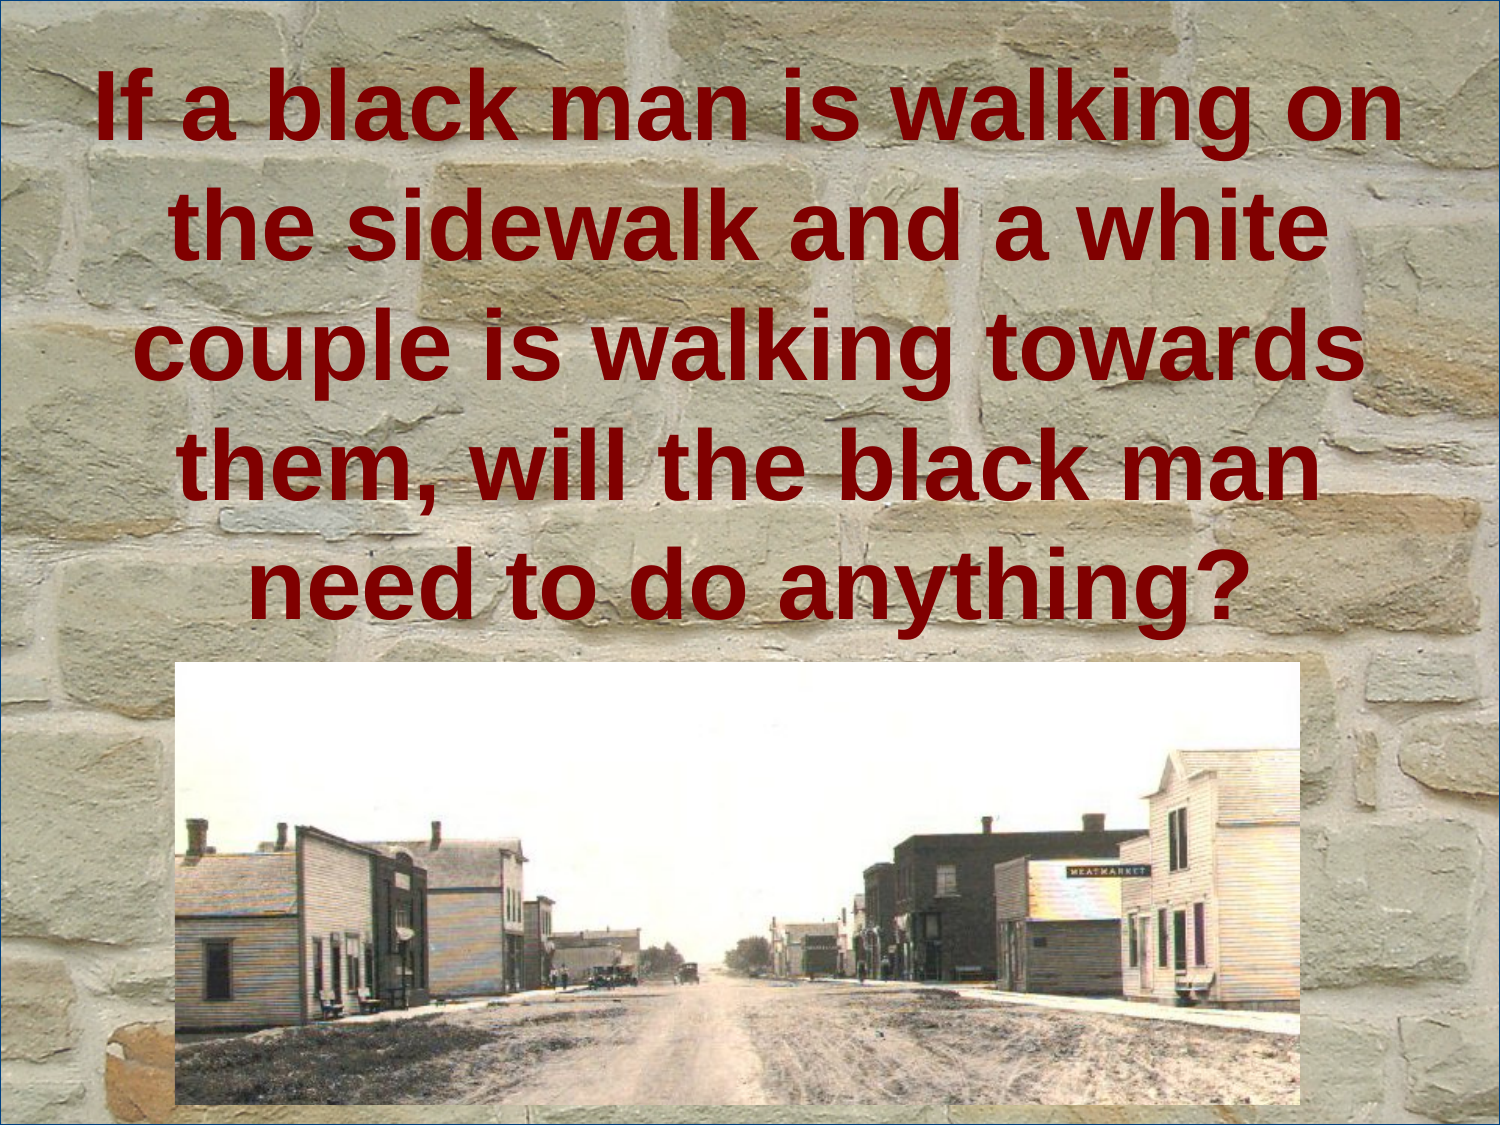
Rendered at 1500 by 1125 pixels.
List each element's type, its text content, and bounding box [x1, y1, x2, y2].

picture [174, 662, 1301, 1105]
title If a black man is walking on the sidewalk and a white couple is walking towards them, will the black man need to do anything? [74, 37, 1426, 643]
